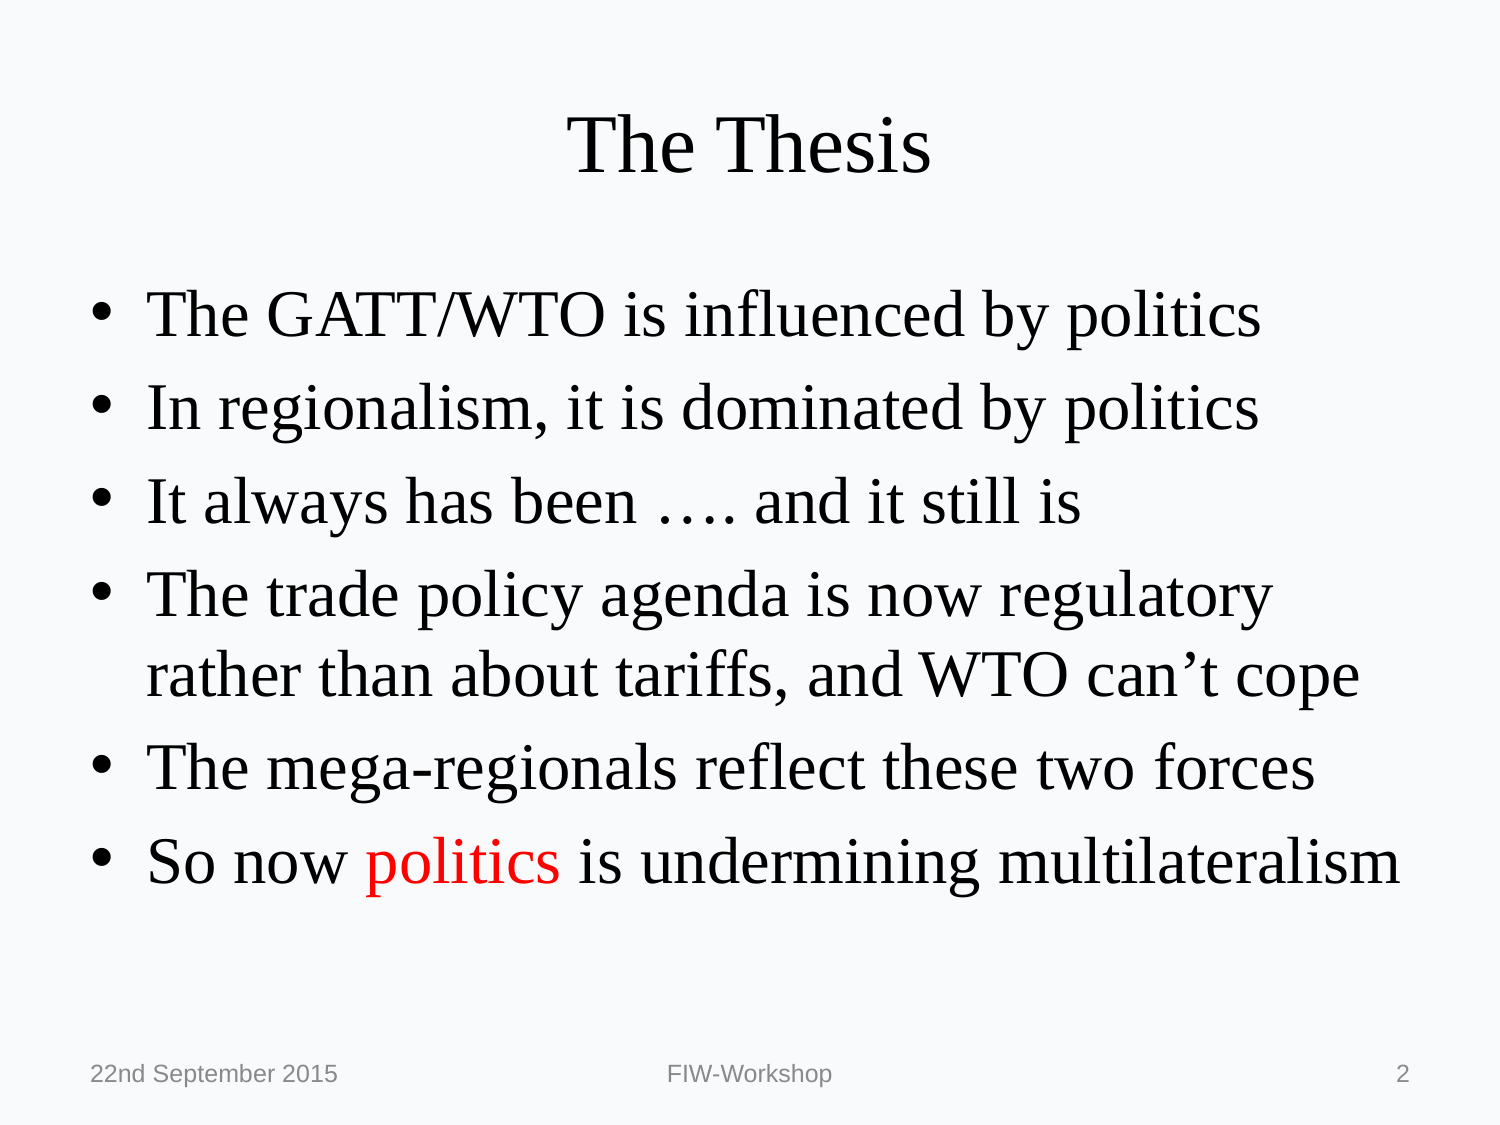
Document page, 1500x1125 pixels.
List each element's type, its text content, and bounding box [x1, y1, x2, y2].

list The GATT/WTO is influenced by politics In regionalism, it is dominated by politics It always has been …. and it still is The trade policy agenda is now regulatory rather than about tariffs, and WTO can’t cope The mega-regionals reflect these two forces So now politics is undermining multilateralism [74, 262, 1426, 1006]
title The Thesis [74, 44, 1426, 233]
slide_number 2 [1074, 1042, 1425, 1103]
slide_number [75, 1042, 425, 1103]
footer FIW-Workshop [512, 1042, 988, 1103]
